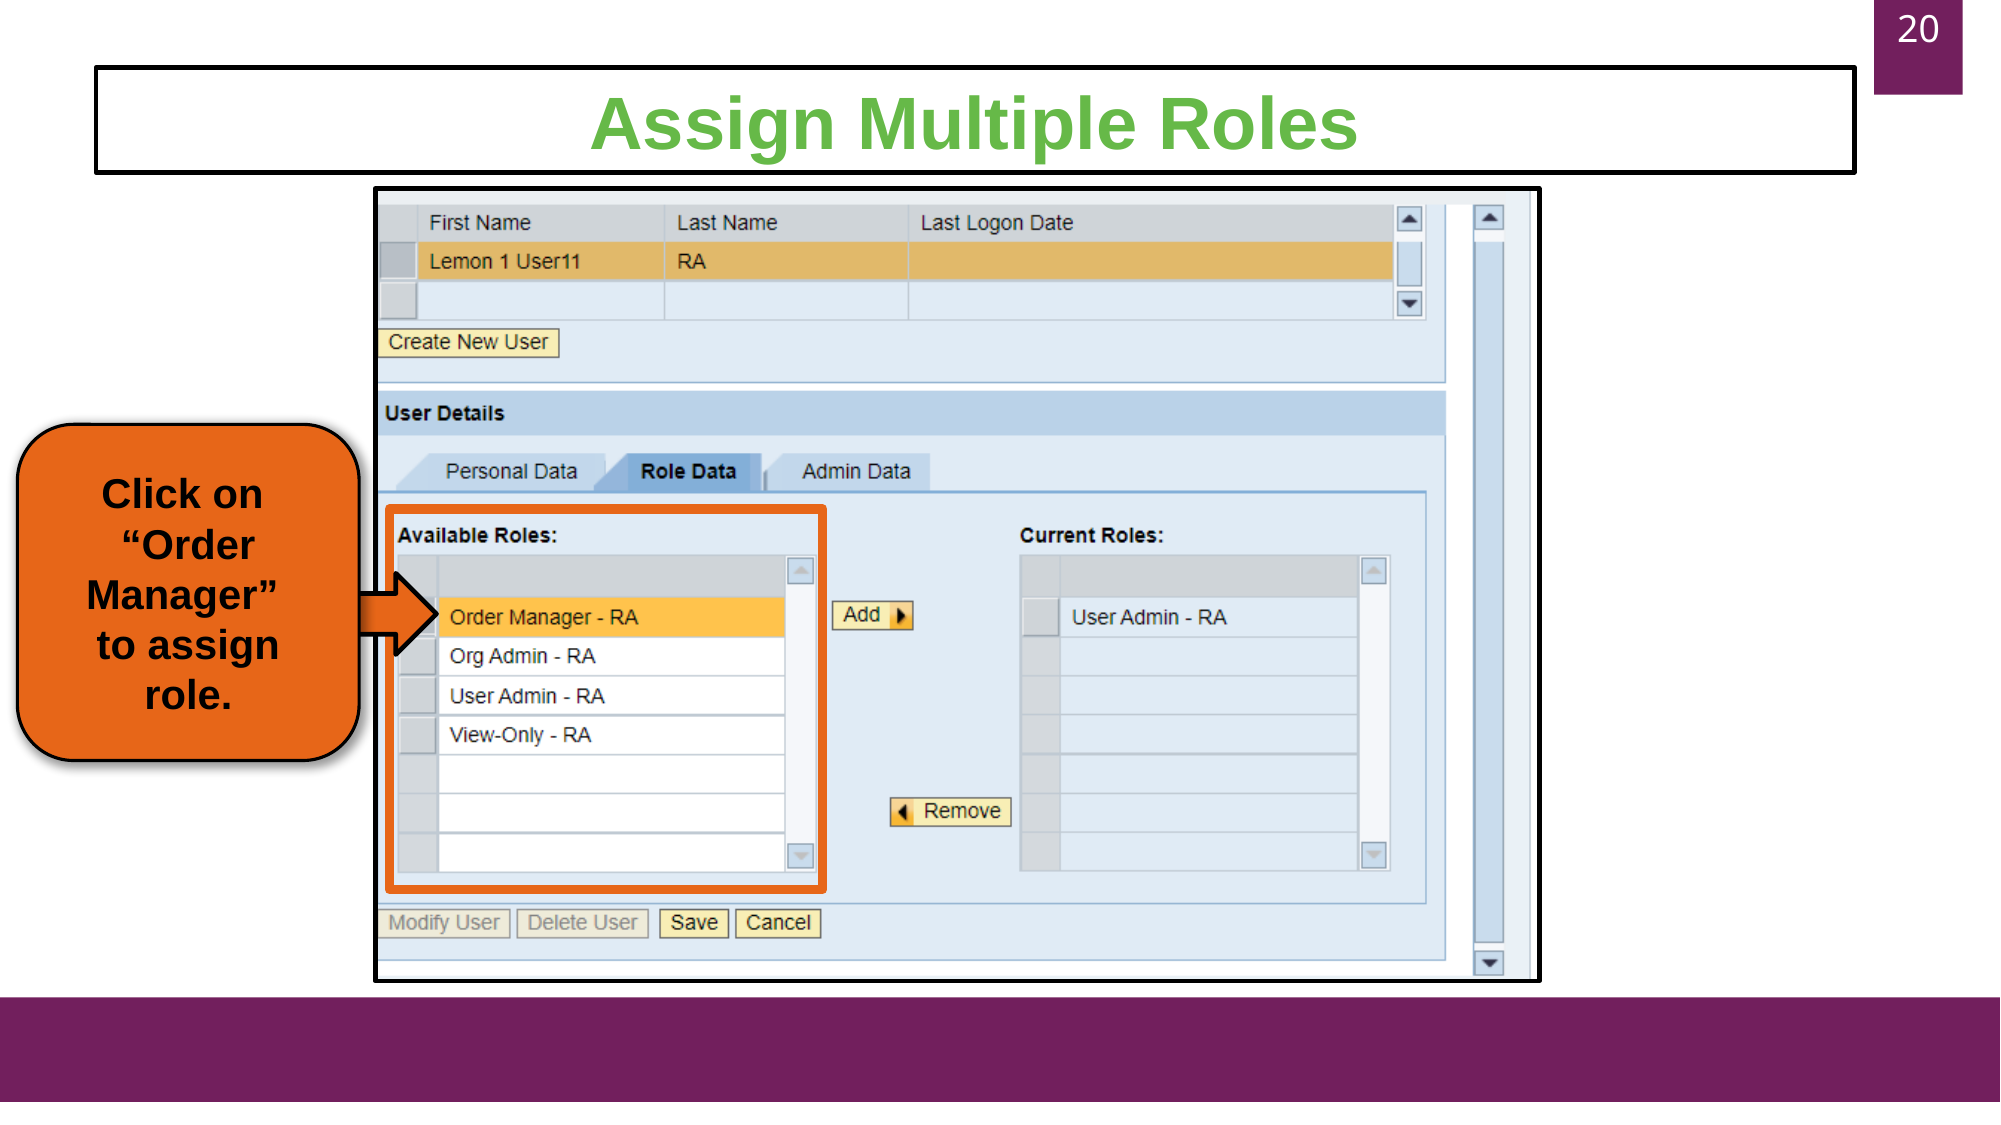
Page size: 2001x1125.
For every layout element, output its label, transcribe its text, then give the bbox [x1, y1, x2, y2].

picture [376, 190, 1538, 980]
text_box [0, 996, 2000, 1104]
text_box Click on “Order Manager” to assign role. [15, 422, 361, 763]
slide_number 20 [1409, 991, 1522, 996]
text_box 20 [1874, 0, 1963, 95]
list Assign Multiple Roles [95, 67, 1855, 173]
